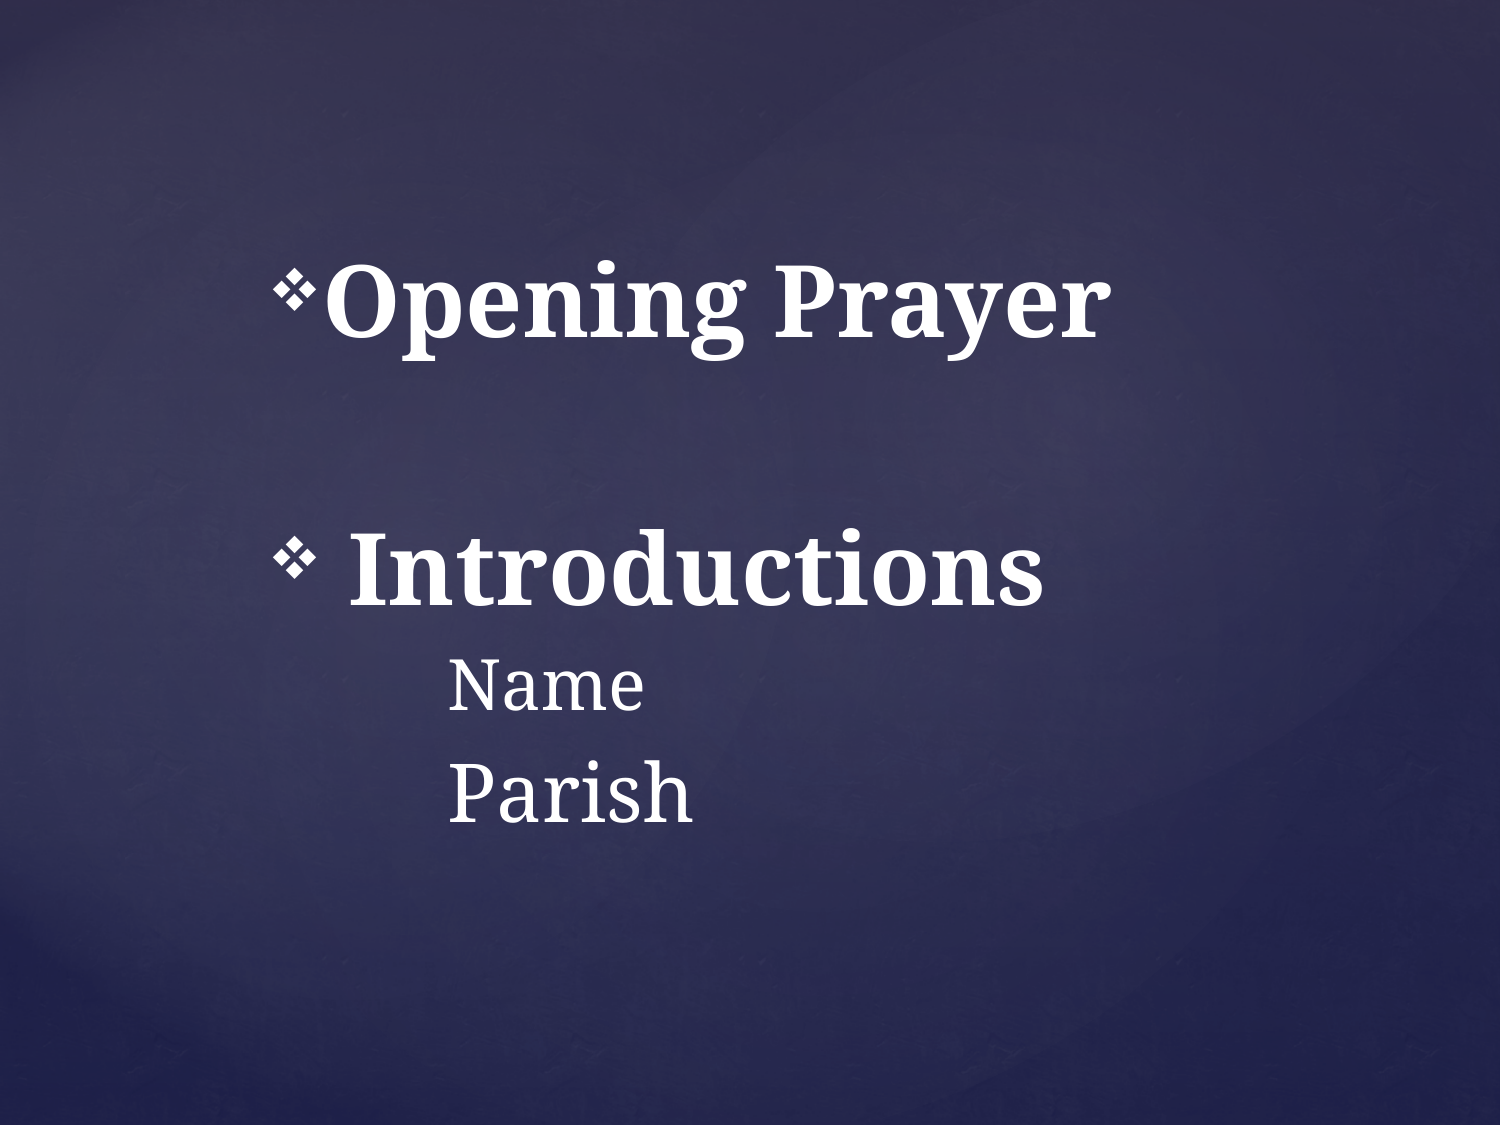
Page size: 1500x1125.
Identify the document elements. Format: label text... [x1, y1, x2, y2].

list Opening Prayer Introductions Name Parish [249, 174, 1250, 963]
